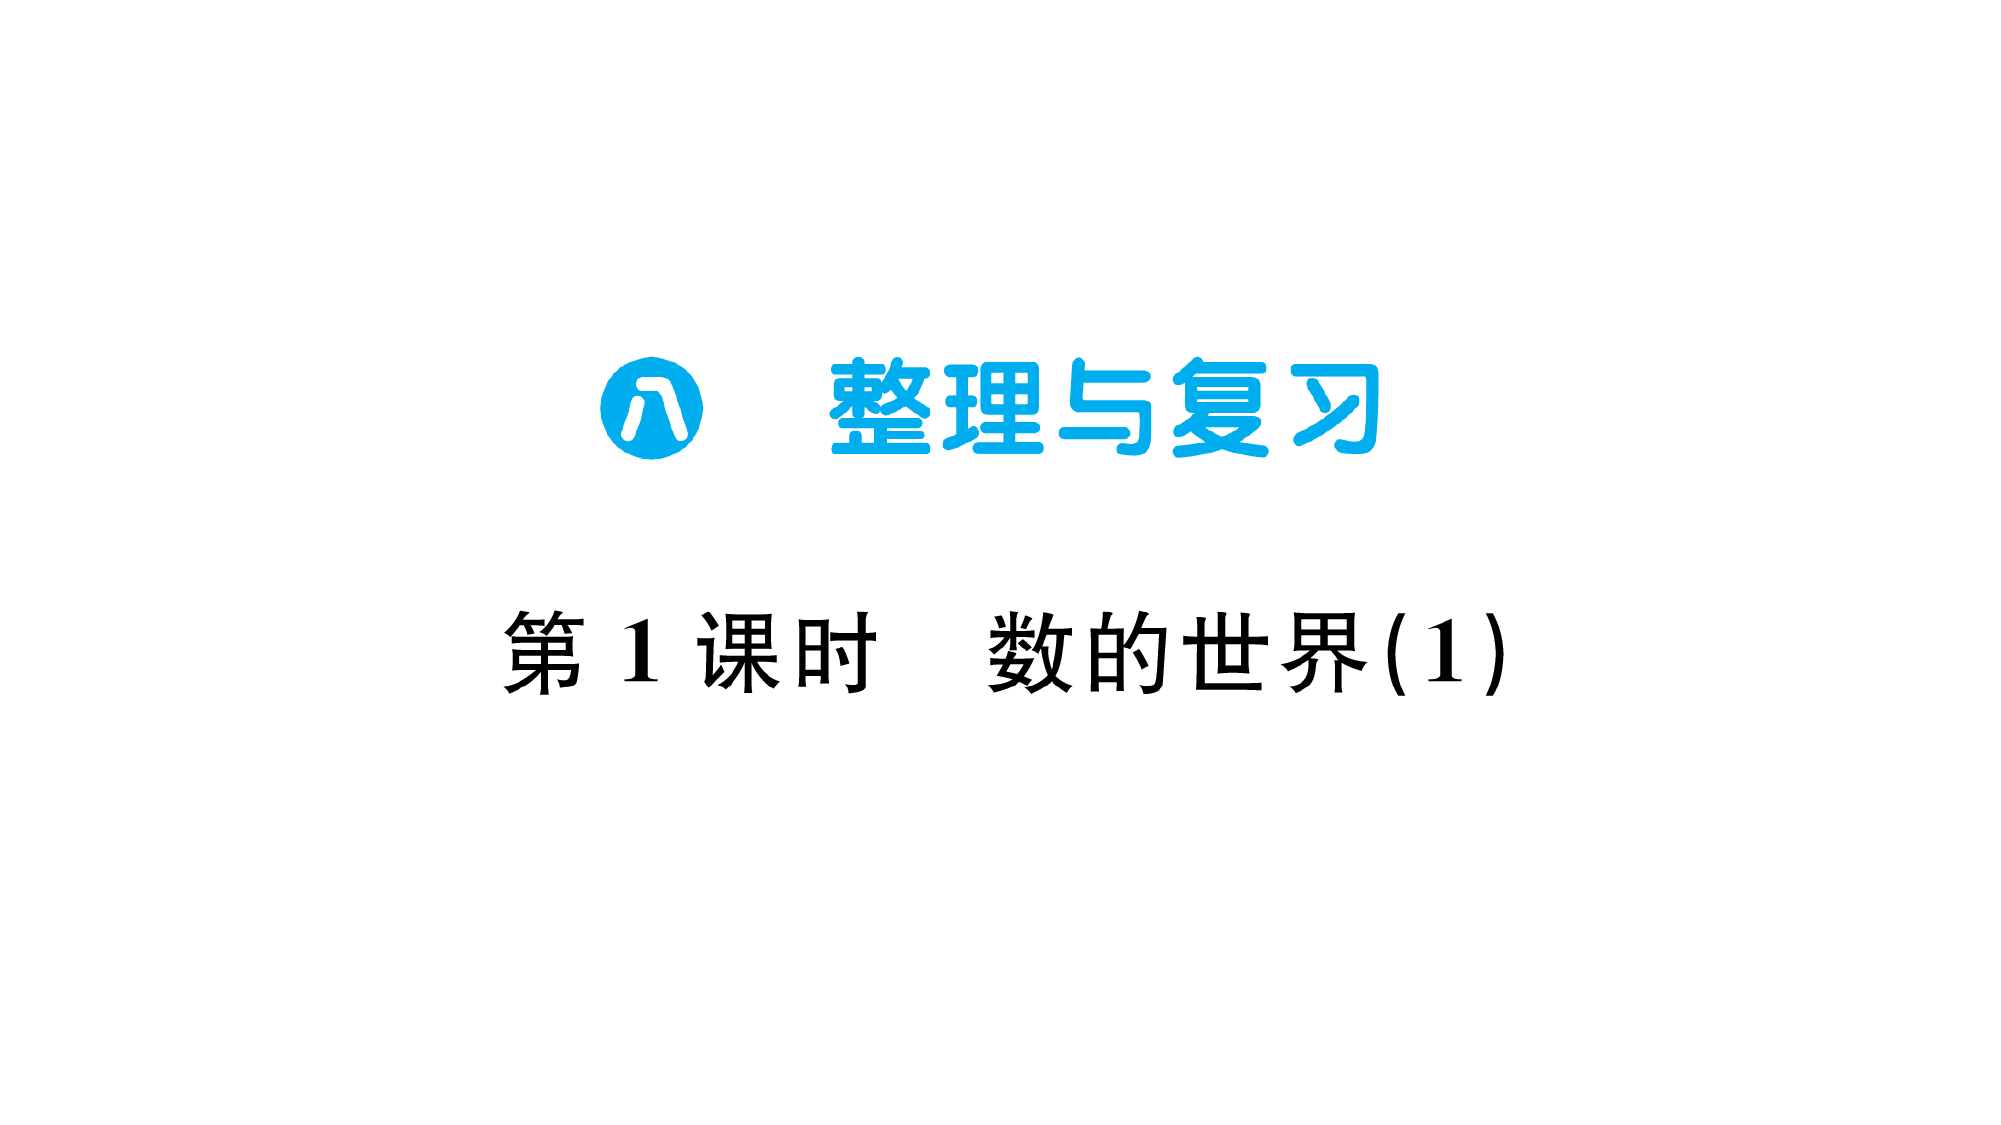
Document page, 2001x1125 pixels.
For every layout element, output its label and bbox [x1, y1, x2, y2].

picture [476, 586, 1524, 722]
picture [595, 338, 1405, 481]
